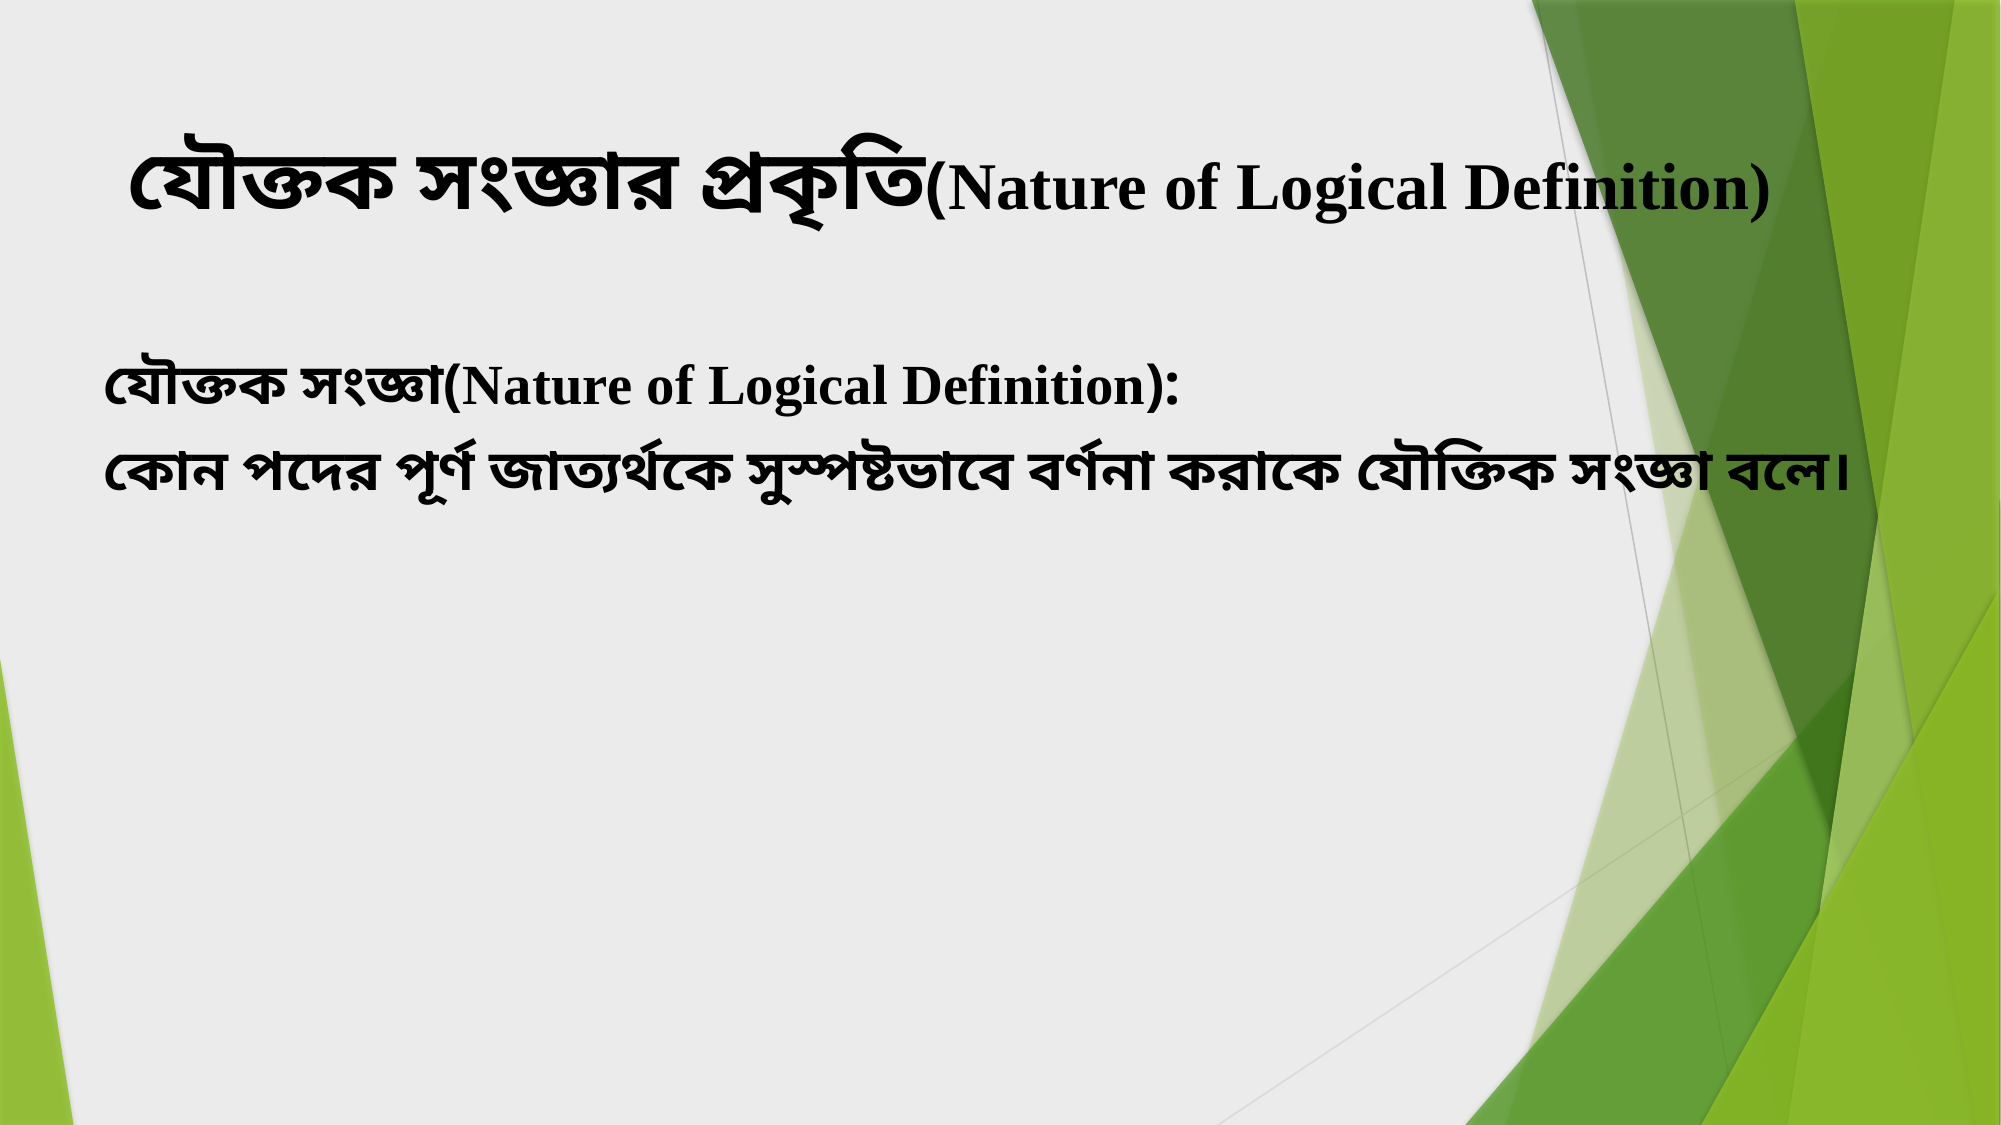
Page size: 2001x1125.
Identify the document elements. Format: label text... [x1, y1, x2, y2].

list যৌক্তক সংজ্ঞা(Nature of Logical Definition): কোন পদের পূর্ণ জাত্যর্থকে সুস্পষ্টভাবে বর্ণনা করাকে যৌক্তিক সংজ্ঞা বলে। [88, 340, 1961, 570]
title যৌক্তক সংজ্ঞার প্রকৃতি(Nature of Logical Definition) [112, 83, 1898, 234]
